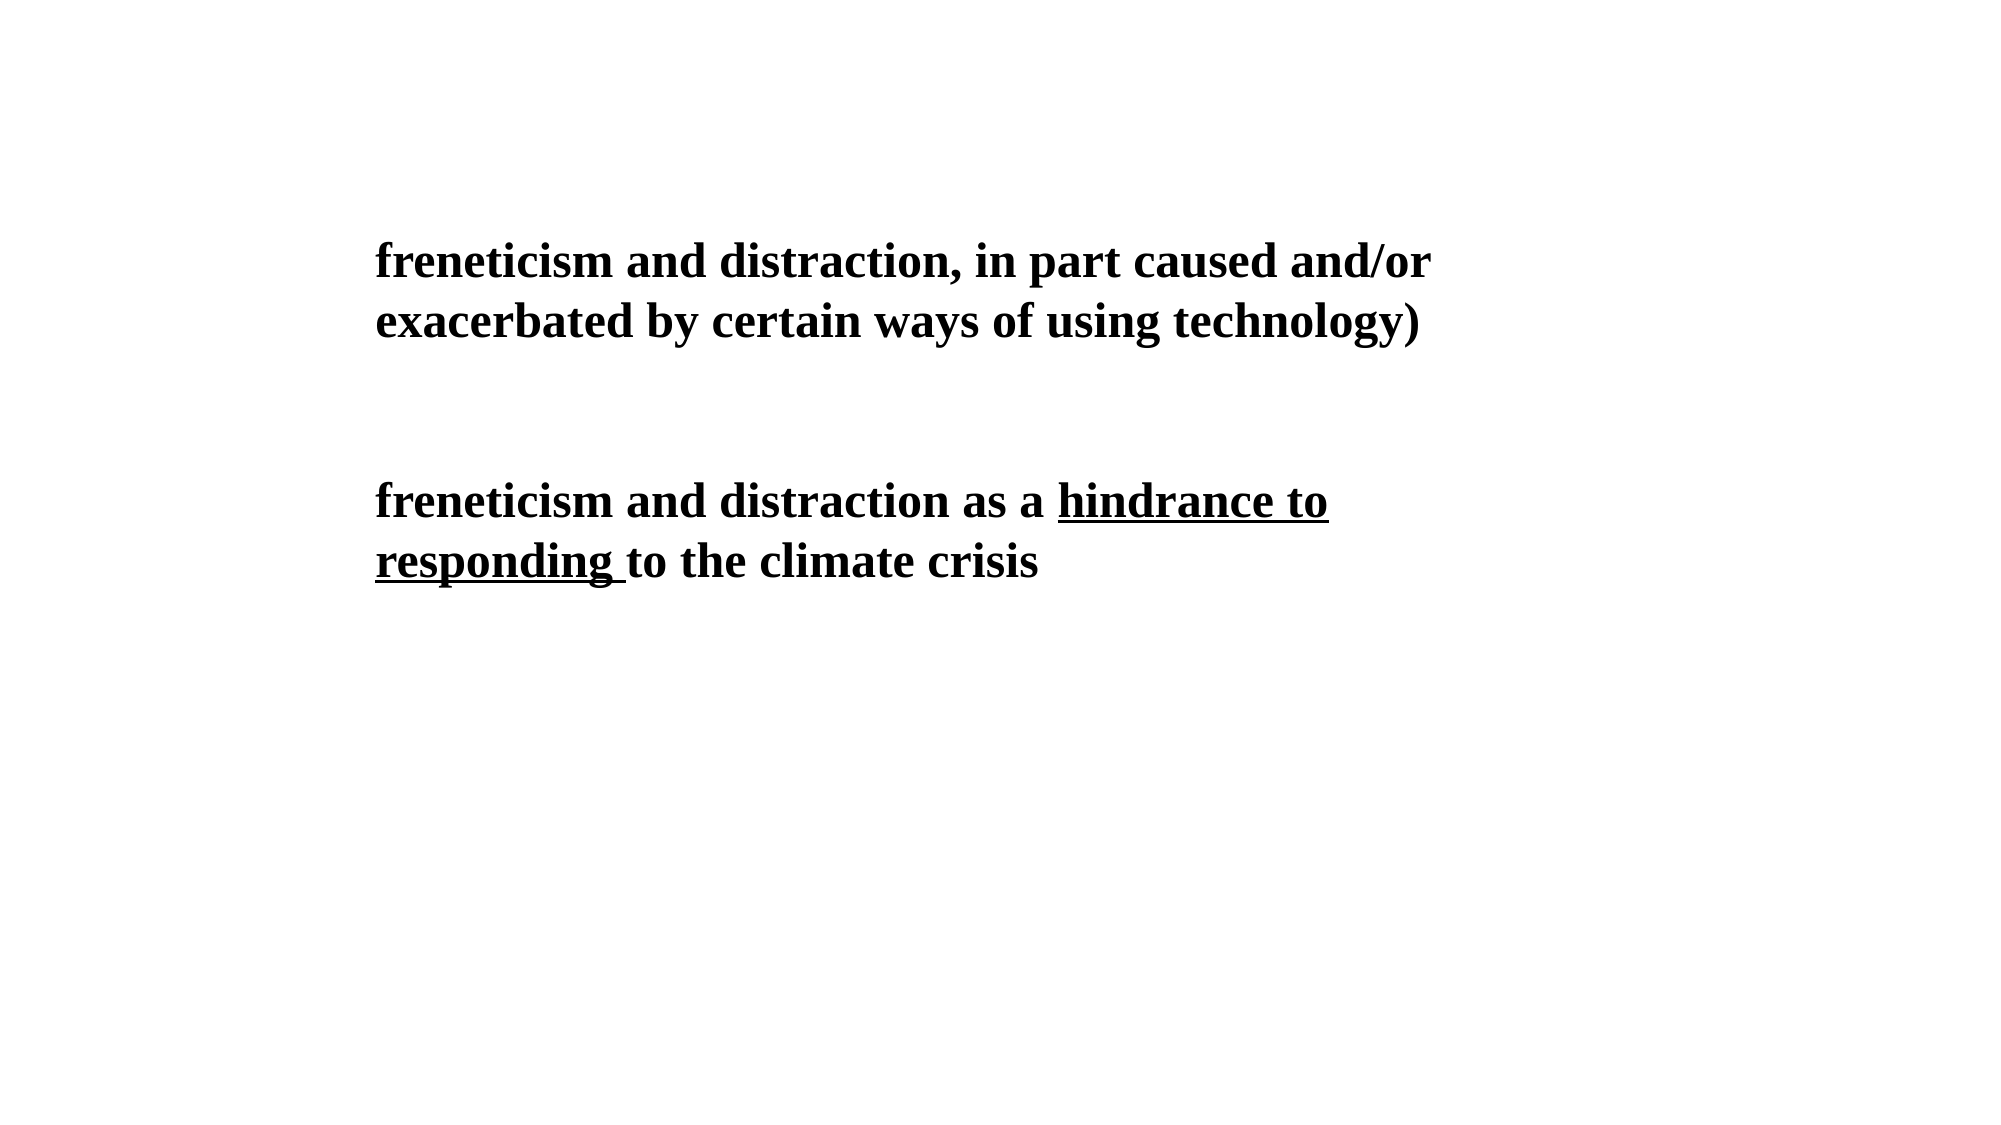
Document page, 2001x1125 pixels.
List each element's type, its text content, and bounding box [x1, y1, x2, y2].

text_box freneticism and distraction, in part caused and/or exacerbated by certain ways of using technology) freneticism and distraction as a hindrance to responding to the climate crisis [360, 219, 1570, 595]
